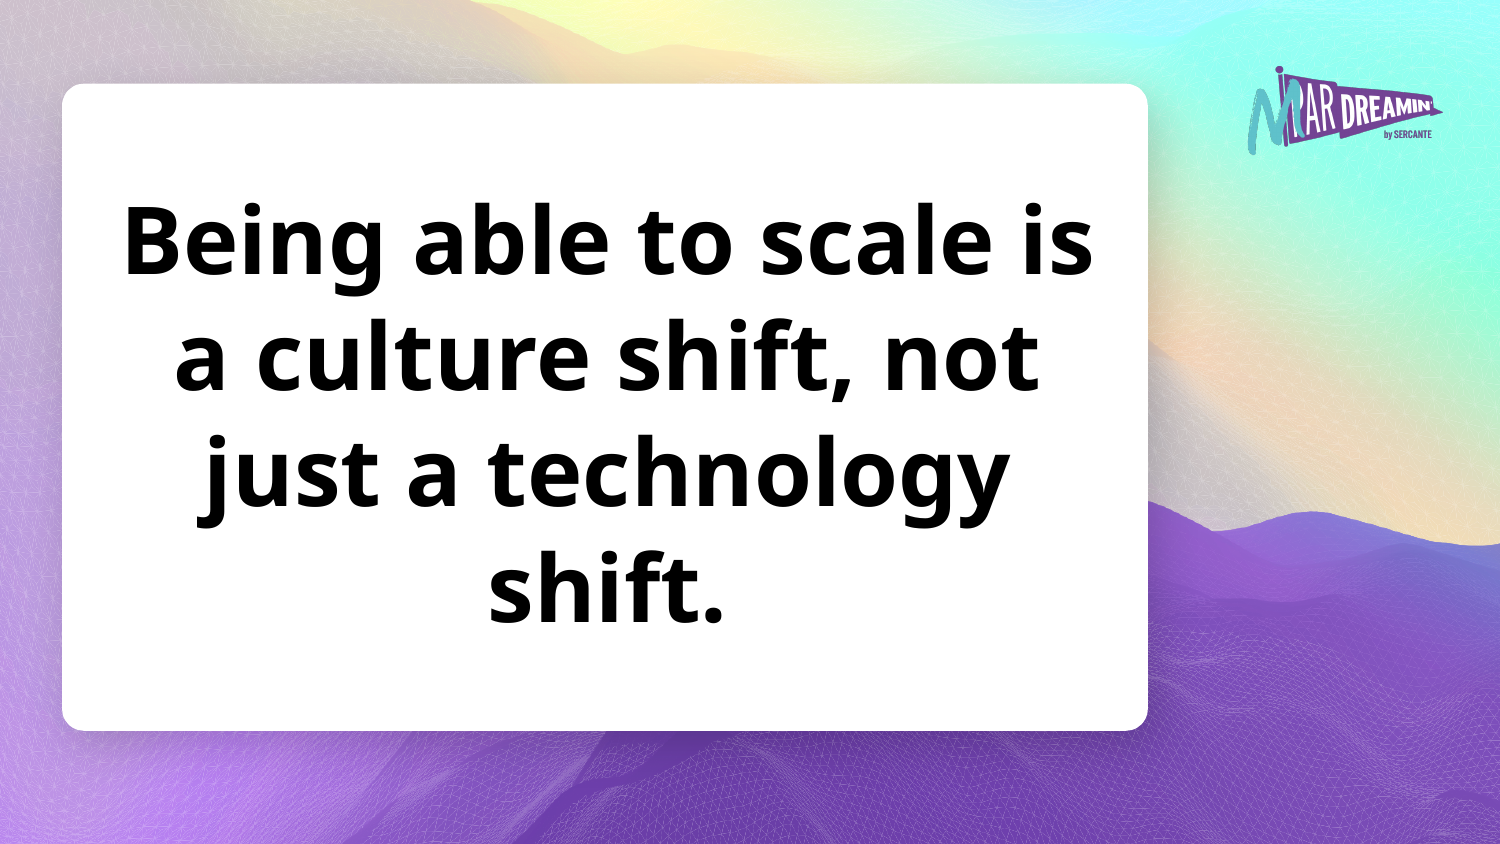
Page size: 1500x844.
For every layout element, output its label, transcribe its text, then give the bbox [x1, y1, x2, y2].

picture [0, 0, 1500, 844]
subtitle Being able to scale is a culture shift, not just a technology shift. [95, 120, 1120, 698]
